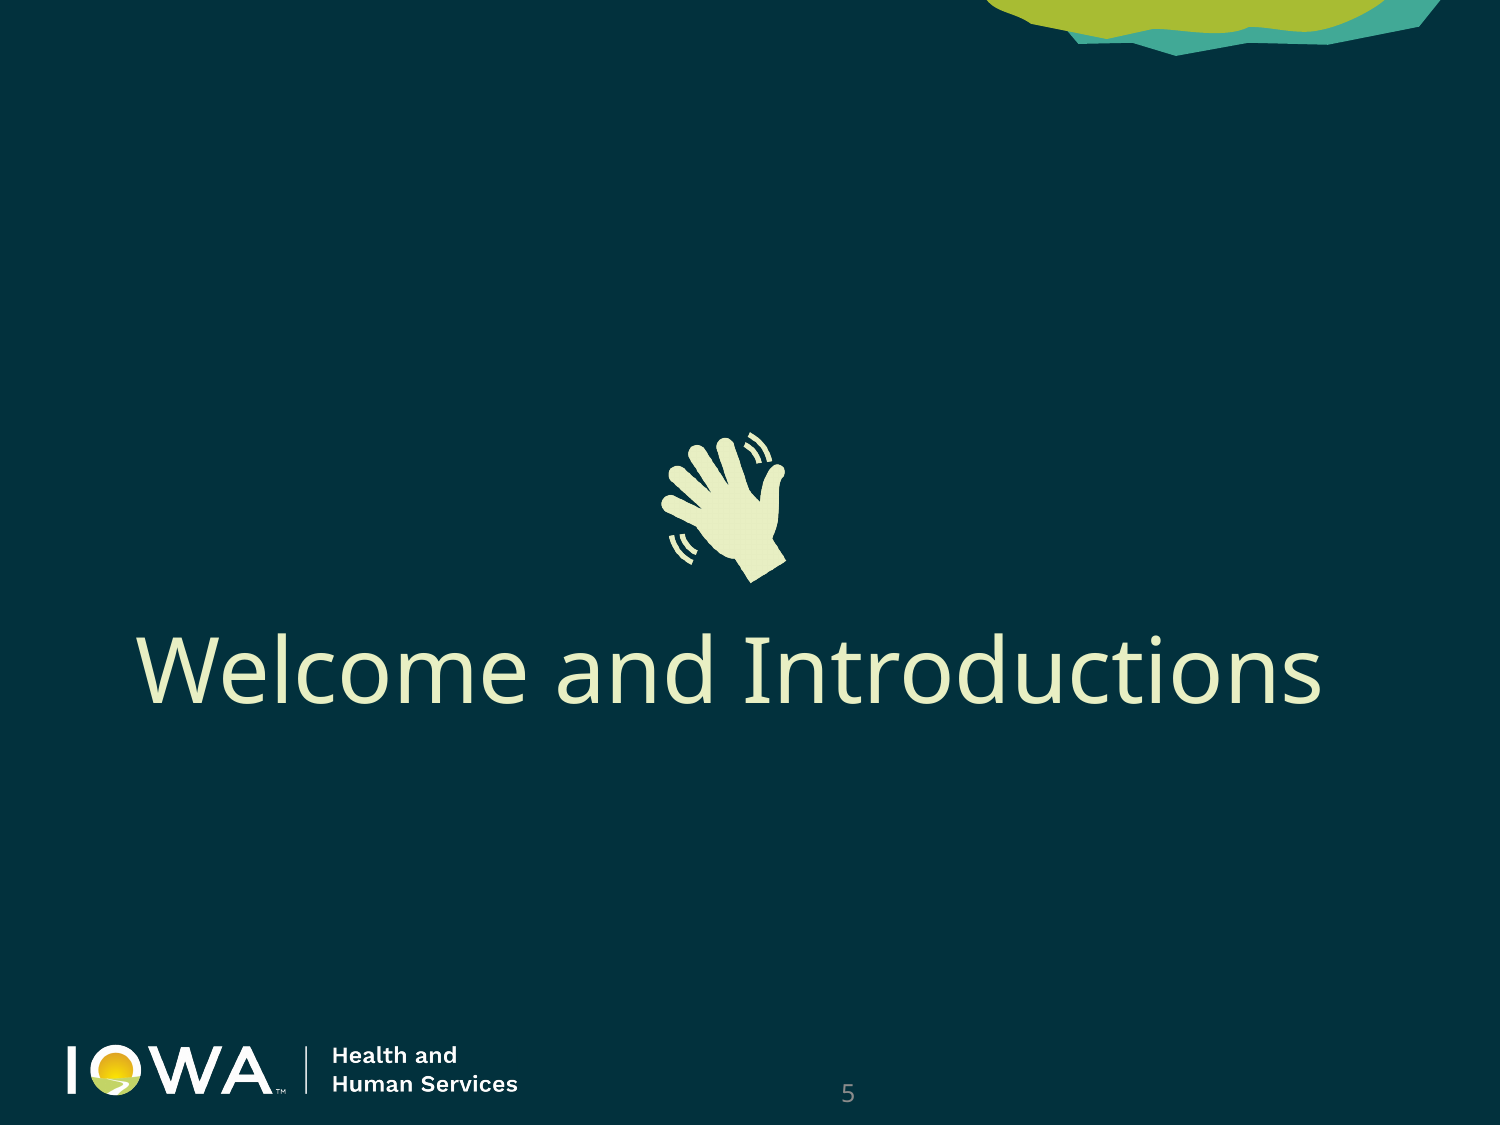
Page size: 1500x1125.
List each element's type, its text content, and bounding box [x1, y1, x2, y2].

picture [680, 534, 696, 554]
picture [435, 1052, 441, 1062]
picture [377, 1080, 383, 1091]
picture [451, 1081, 455, 1091]
picture [149, 1047, 221, 1093]
picture [378, 1047, 382, 1062]
picture [351, 1081, 361, 1091]
picture [437, 1080, 448, 1091]
picture [350, 1052, 361, 1063]
picture [494, 1080, 504, 1091]
picture [68, 1047, 75, 1093]
picture [508, 1081, 516, 1091]
picture [364, 1052, 374, 1063]
picture [384, 1049, 392, 1063]
picture [334, 1077, 346, 1091]
picture [395, 1047, 405, 1062]
picture [365, 1080, 376, 1091]
picture [416, 1052, 427, 1063]
picture [401, 1080, 411, 1091]
picture [387, 1080, 398, 1091]
picture [749, 433, 771, 461]
picture [670, 536, 693, 563]
slide_number 5 [724, 1065, 871, 1125]
picture [662, 438, 785, 582]
picture [91, 1045, 141, 1095]
picture [461, 1081, 470, 1091]
picture [745, 444, 761, 463]
picture [480, 1080, 490, 1091]
picture [422, 1076, 434, 1091]
picture [222, 1047, 271, 1093]
picture [334, 1048, 346, 1062]
picture [444, 1047, 455, 1062]
title Welcome and Introductions [120, 616, 1500, 735]
